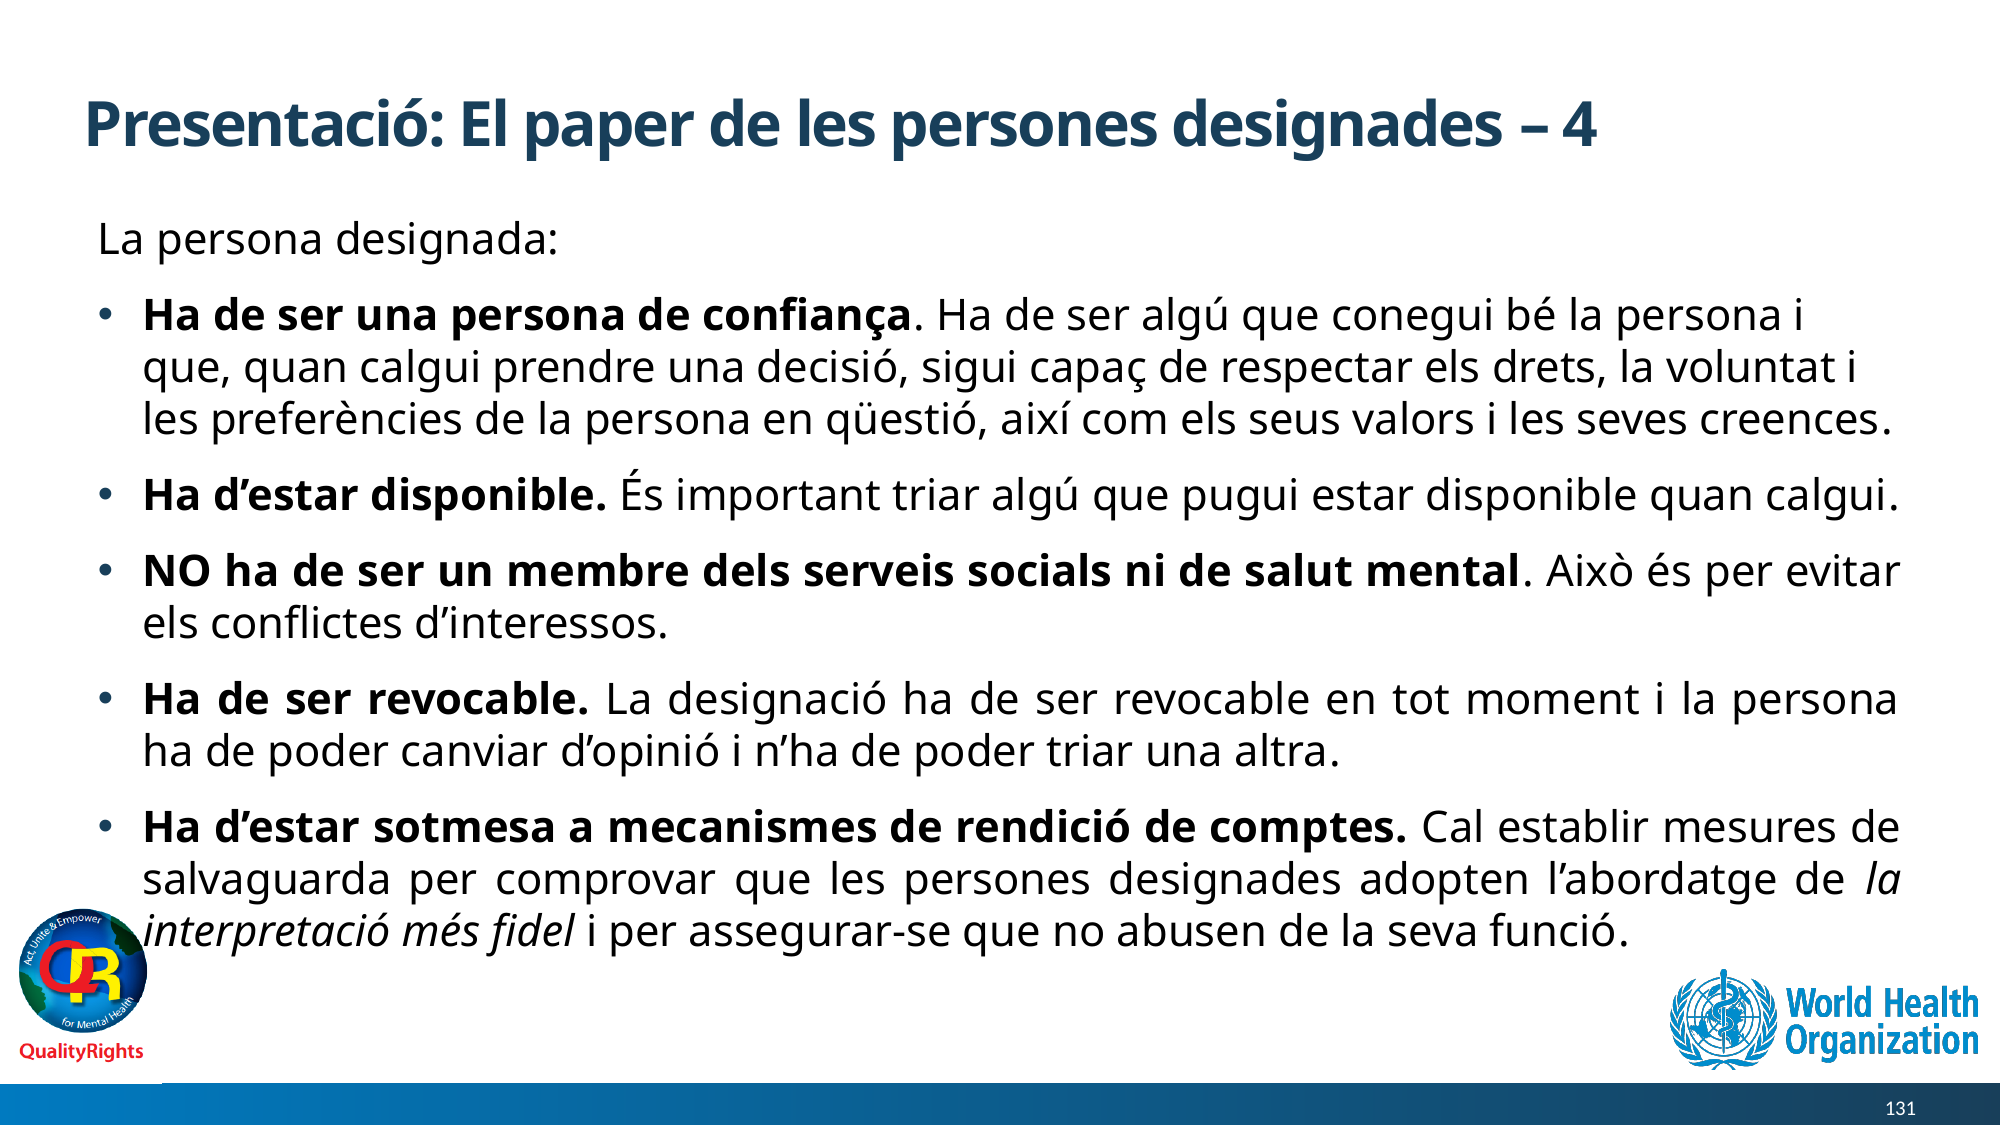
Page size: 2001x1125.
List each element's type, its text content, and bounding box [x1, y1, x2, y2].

picture [1670, 1030, 1715, 1070]
picture [1860, 1000, 1865, 1012]
picture [1958, 1000, 1962, 1012]
picture [1758, 1004, 1765, 1035]
picture [1670, 987, 1680, 1010]
picture [1706, 1038, 1722, 1046]
picture [1725, 1042, 1747, 1054]
picture [1738, 1019, 1744, 1030]
picture [0, 891, 162, 1084]
picture [1704, 1019, 1711, 1031]
picture [1744, 1003, 1751, 1016]
title Presentació: El paper de les persones designades – 4 [69, 83, 1676, 154]
picture [1692, 1031, 1700, 1042]
picture [1742, 1019, 1751, 1034]
picture [1701, 1042, 1722, 1054]
picture [1683, 987, 1697, 1047]
picture [1747, 1019, 1758, 1041]
picture [1701, 987, 1710, 992]
picture [1689, 993, 1706, 1016]
picture [1716, 1064, 1731, 1070]
picture [1711, 1031, 1722, 1038]
picture [1891, 987, 1897, 999]
picture [1732, 969, 1978, 1070]
picture [1805, 987, 1811, 1002]
picture [1704, 1004, 1712, 1015]
picture [1750, 987, 1762, 1003]
list La persona designada: Ha de ser una persona de confiança. Ha de ser algú que conegui bé la persona i que, quan calgui prendre una decisió, sigui capaç de respectar els drets, la voluntat i les preferències de la persona en qüestió, així com els seus valors i les seves creences. Ha d’estar disponible. És important triar algú que pugui estar disponible quan calgui. NO ha de ser un membre dels serveis socials ni de salut mental. Això és per evitar els conflictes d’interessos. Ha de ser revocable. La designació ha de ser revocable en tot moment i la persona ha de poder canviar d’opinió i n’ha de poder triar una altra. Ha d’estar sotmesa a mecanismes de rendició de comptes. Cal establir mesures de salvaguarda per comprovar que les persones designades adopten l’abordatge de la interpretació més fidel i per assegurar-se que no abusen de la seva funció. [83, 203, 1917, 987]
picture [1711, 995, 1721, 1004]
picture [1792, 987, 1797, 1004]
picture [1698, 1047, 1750, 1060]
picture [1821, 1000, 1826, 1012]
picture [1747, 992, 1758, 1016]
